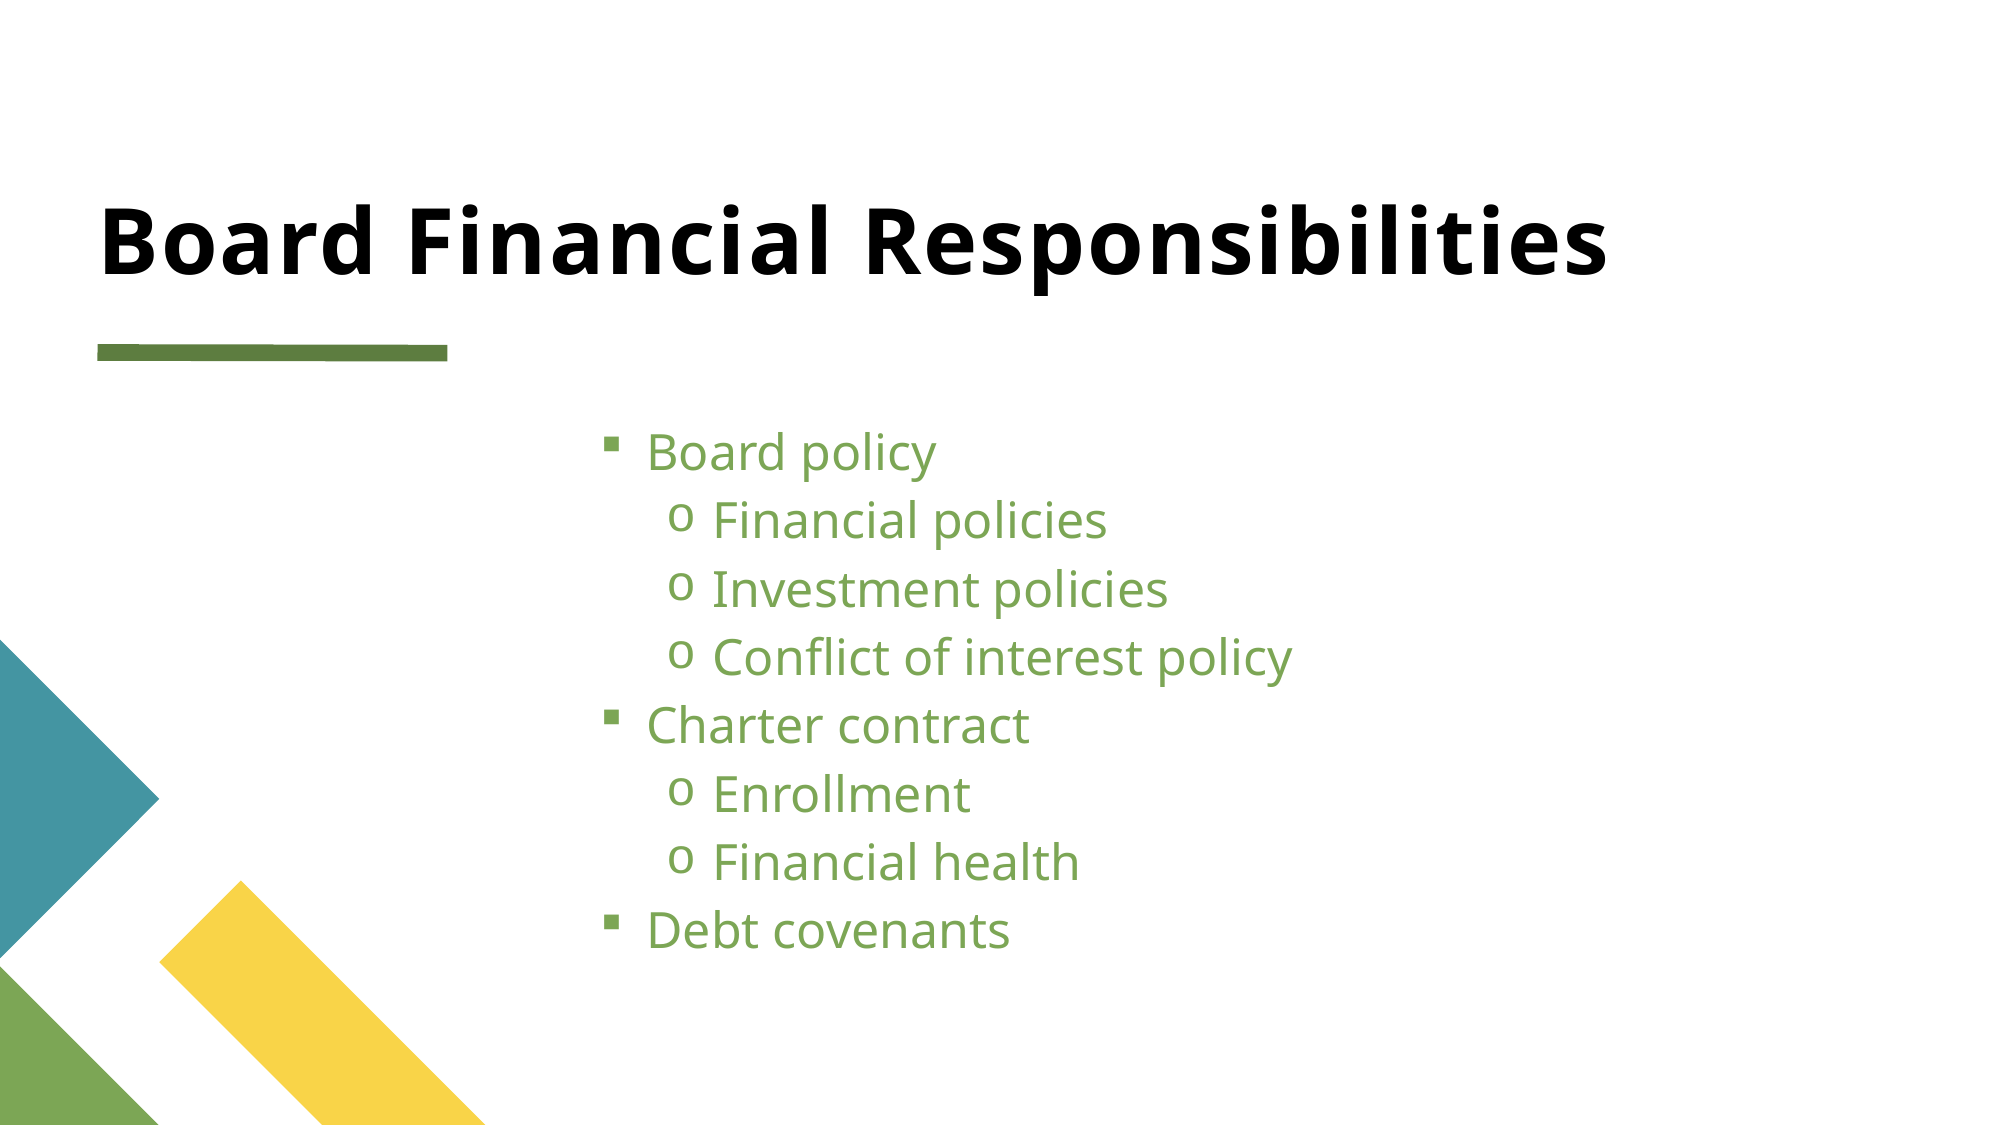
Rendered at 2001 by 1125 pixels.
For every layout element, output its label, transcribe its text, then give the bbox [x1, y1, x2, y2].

title Board Financial Responsibilities [97, 16, 1882, 293]
list Board policy Financial policies Investment policies Conflict of interest policy Charter contract Enrollment Financial health Debt covenants [600, 374, 1882, 982]
